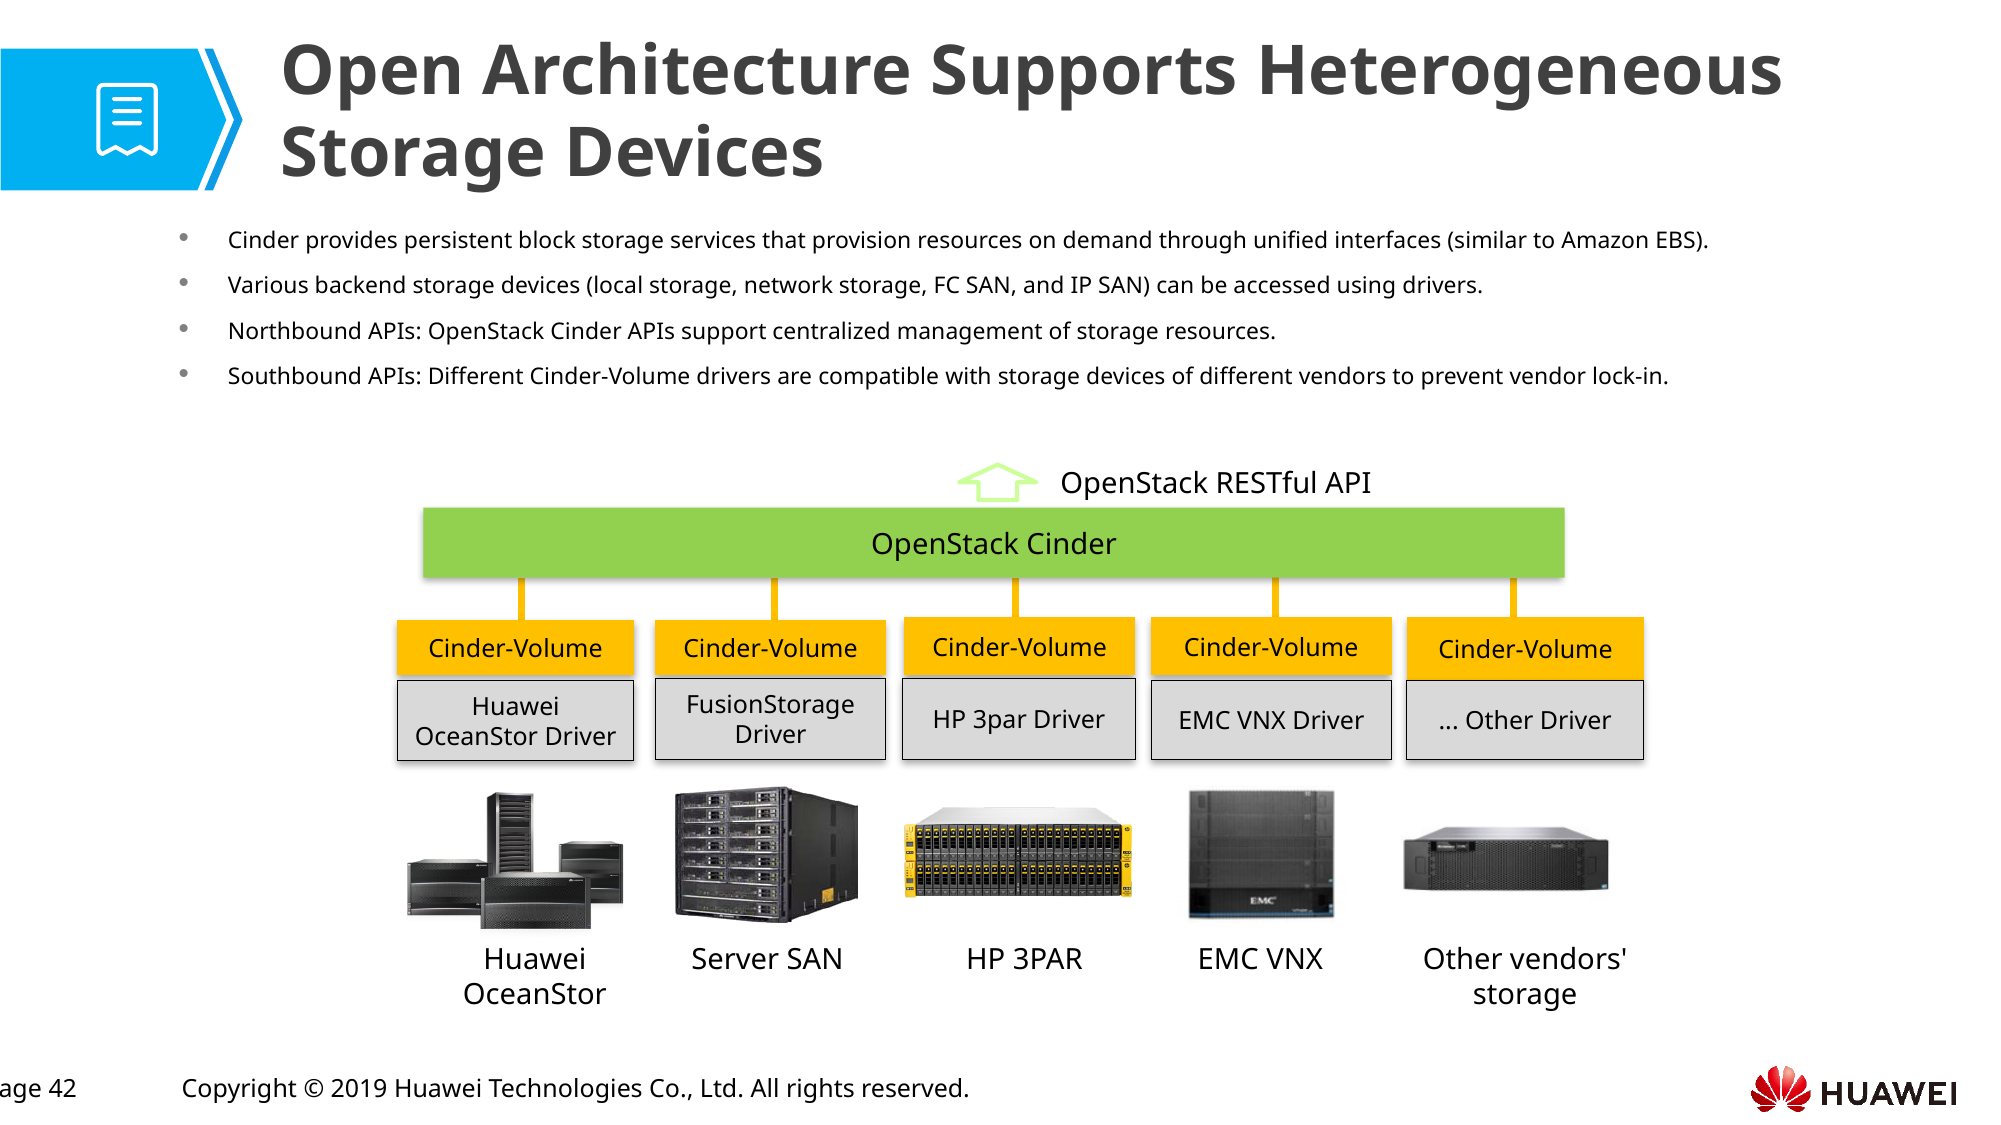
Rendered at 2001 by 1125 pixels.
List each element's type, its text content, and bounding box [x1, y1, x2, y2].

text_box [397, 456, 1688, 981]
list Cinder provides persistent block storage services that provision resources on demand through unified interfaces (similar to Amazon EBS). Various backend storage devices (local storage, network storage, FC SAN, and IP SAN) can be accessed using drivers. Northbound APIs: OpenStack Cinder APIs support centralized management of storage resources. Southbound APIs: Different Cinder-Volume drivers are compatible with storage devices of different vendors to prevent vendor lock-in. [165, 207, 1887, 399]
title Open Architecture Supports Heterogeneous Storage Devices [267, 36, 2000, 180]
picture [1751, 1066, 1956, 1112]
